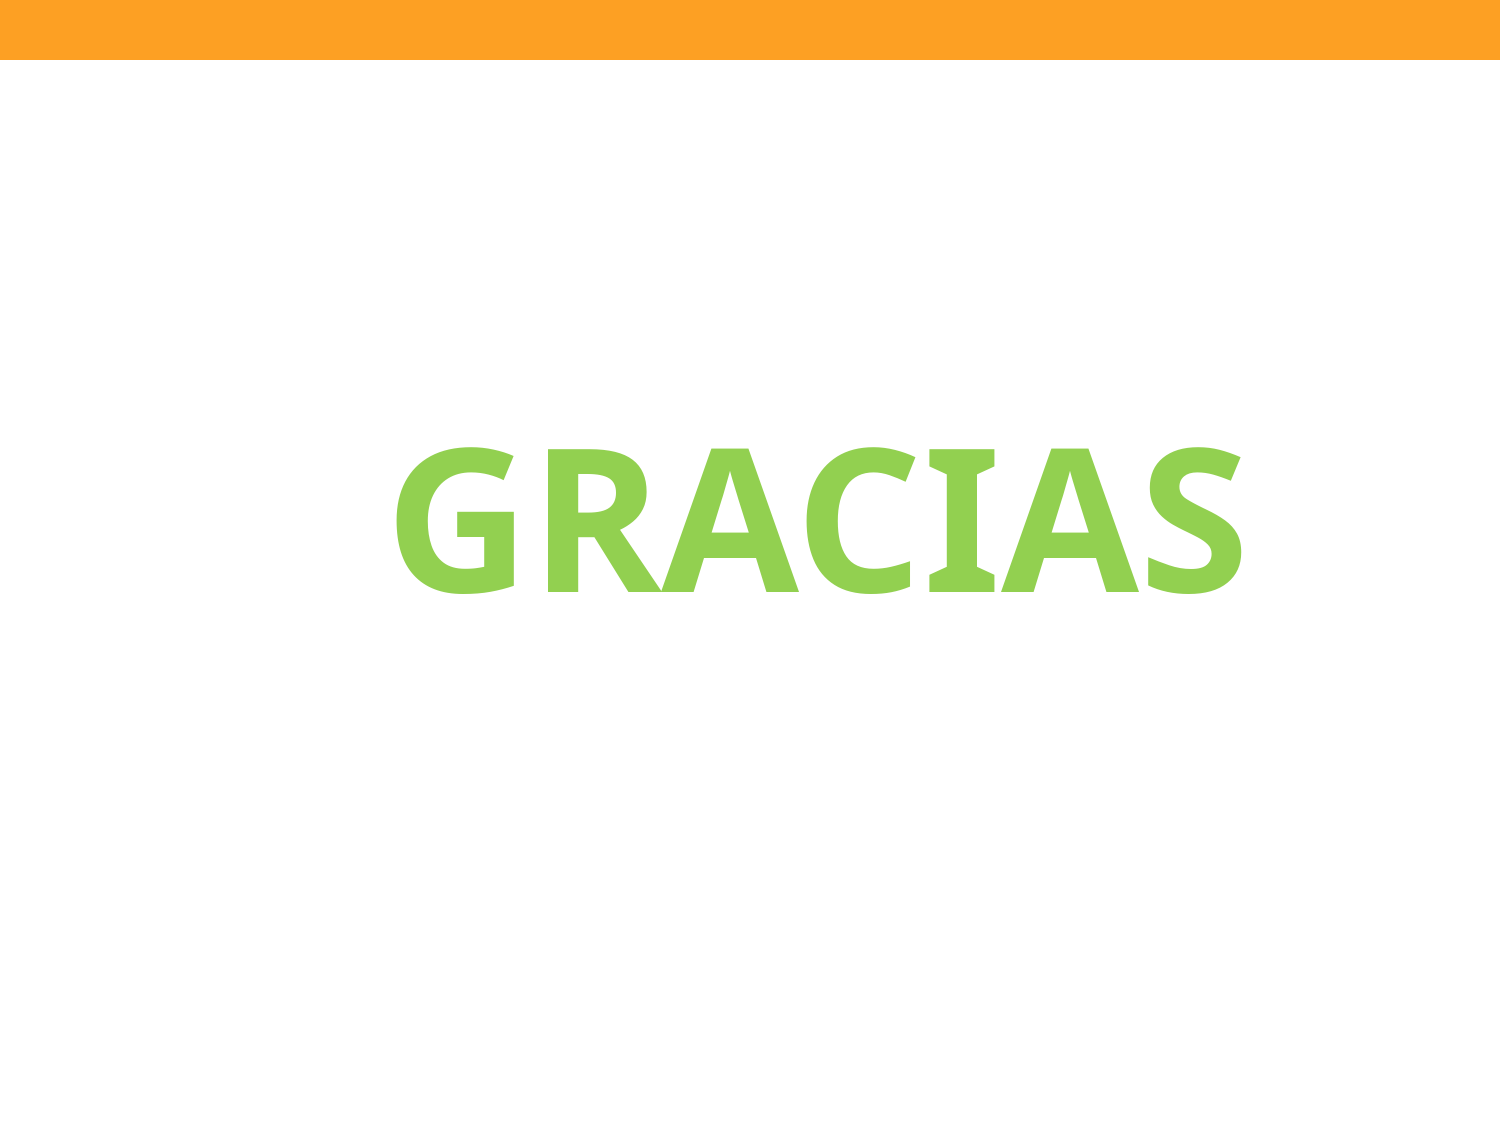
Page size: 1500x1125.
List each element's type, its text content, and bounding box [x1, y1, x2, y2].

text_box GRACIAS [370, 385, 1381, 640]
